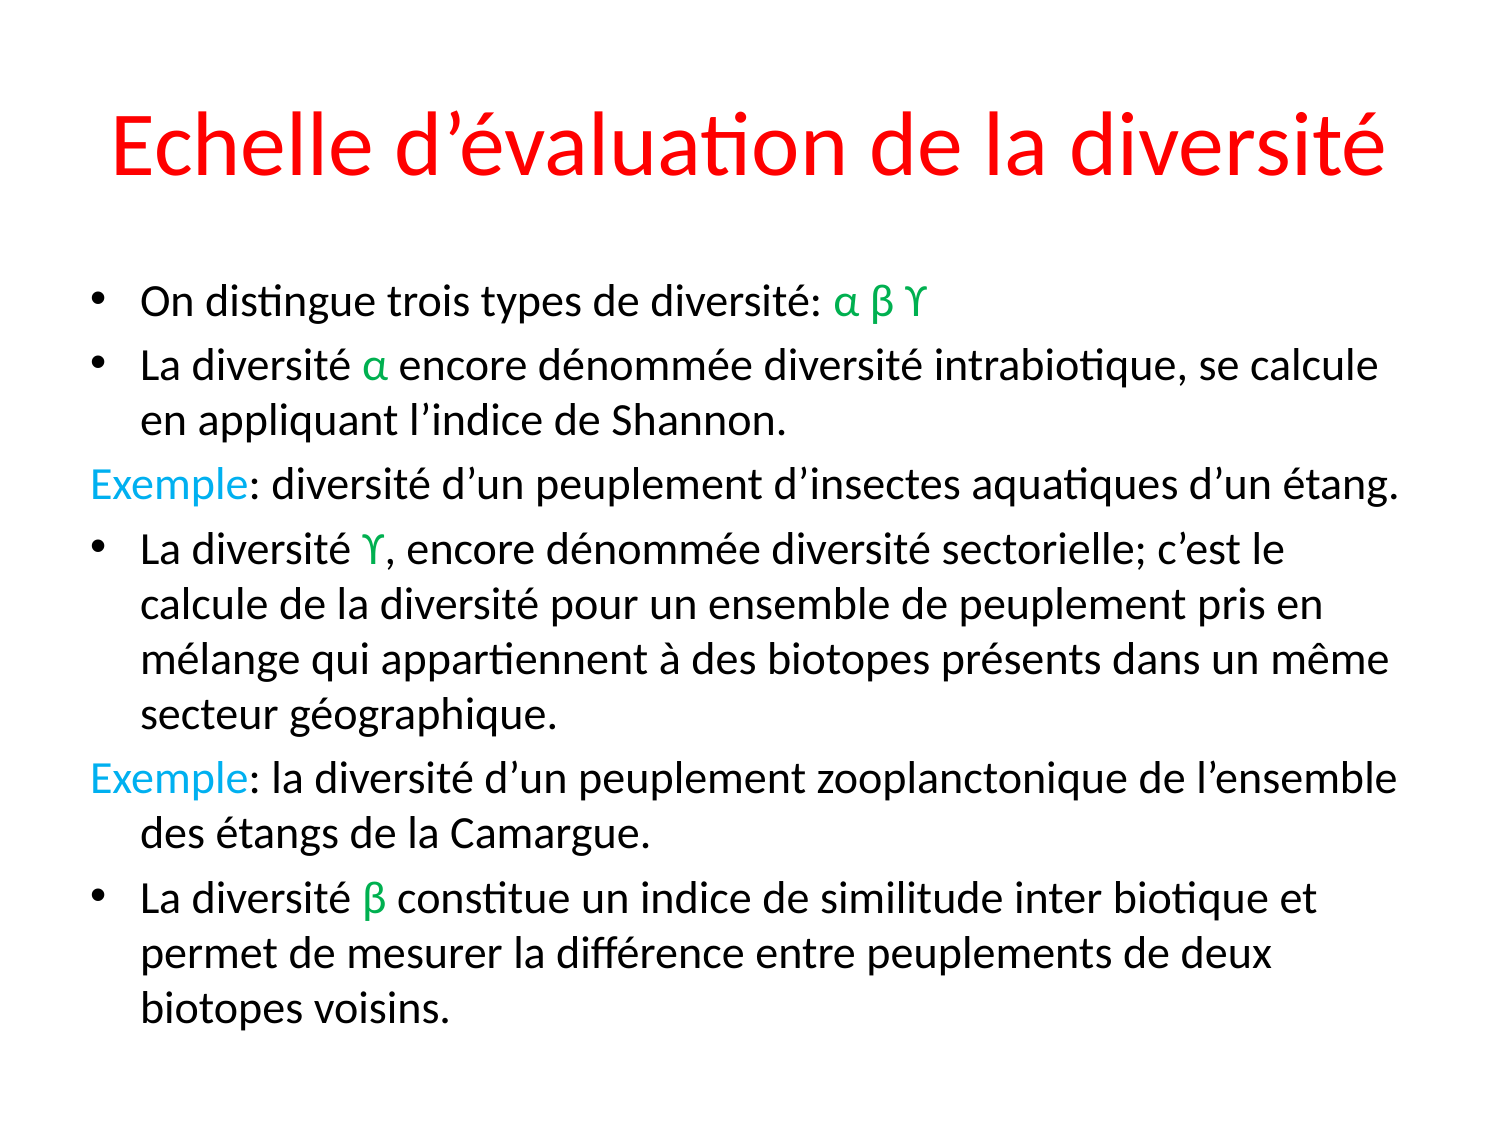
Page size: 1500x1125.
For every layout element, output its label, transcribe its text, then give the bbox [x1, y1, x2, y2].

list On distingue trois types de diversité: α β ϒ La diversité α encore dénommée diversité intrabiotique, se calcule en appliquant l’indice de Shannon. Exemple: diversité d’un peuplement d’insectes aquatiques d’un étang. La diversité ϒ, encore dénommée diversité sectorielle; c’est le calcule de la diversité pour un ensemble de peuplement pris en mélange qui appartiennent à des biotopes présents dans un même secteur géographique. Exemple: la diversité d’un peuplement zooplanctonique de l’ensemble des étangs de la Camargue. La diversité β constitue un indice de similitude inter biotique et permet de mesurer la différence entre peuplements de deux biotopes voisins. [75, 262, 1425, 1090]
title Echelle d’évaluation de la diversité [75, 45, 1425, 233]
